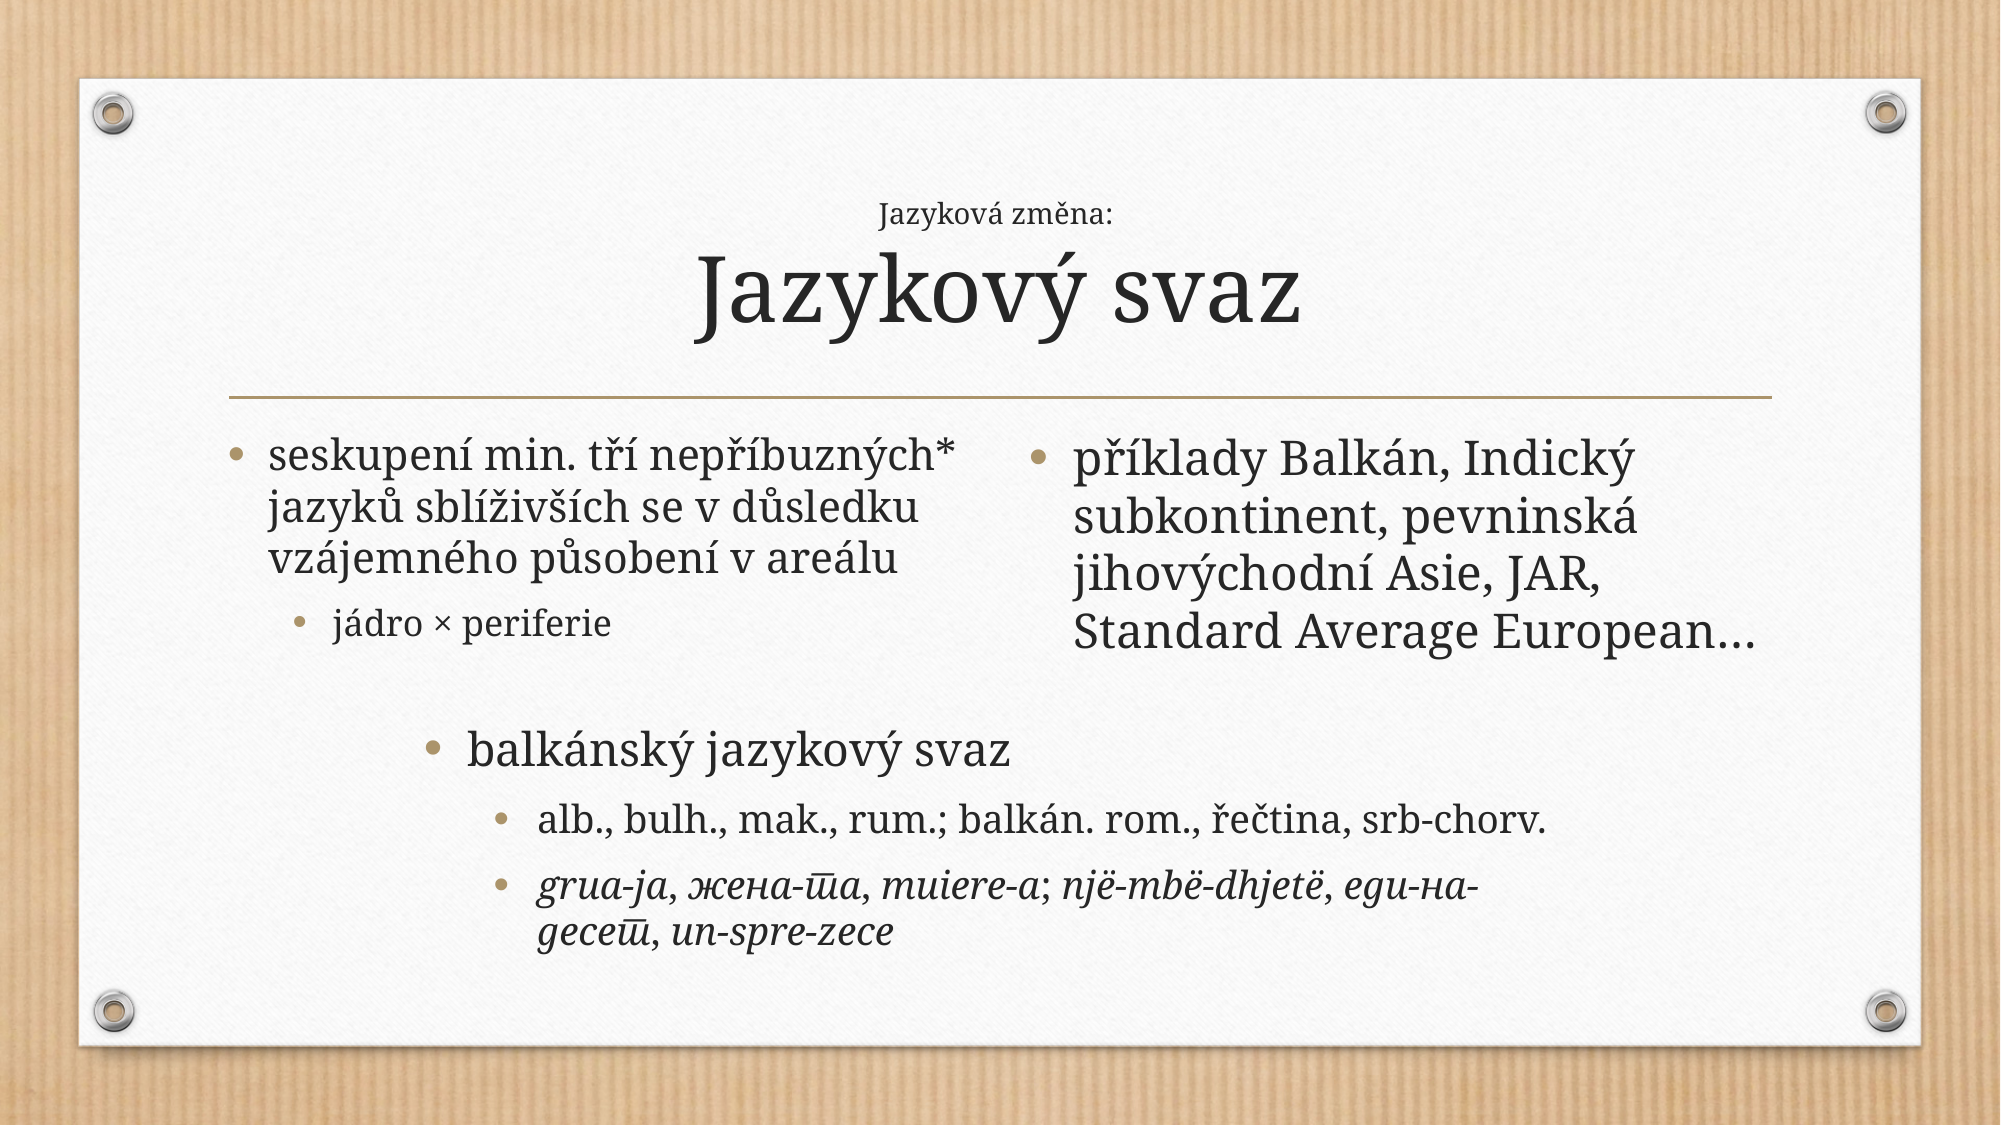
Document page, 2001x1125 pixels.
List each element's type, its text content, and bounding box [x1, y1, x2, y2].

picture [0, 0, 2001, 1125]
title Jazyková změna: Jazykový svaz [212, 161, 1788, 375]
text_box balkánský jazykový svaz alb., bulh., mak., rum.; balkán. rom., řečtina, srb-chorv. grua-ja, жена-та, muiere-a; një-mbë-dhjetë, еди-на-десет, un-spre-zece [408, 712, 1591, 1005]
list seskupení min. tří nepříbuzných* jazyků sblíživších se v důsledku vzájemného působení v areálu jádro × periferie [213, 420, 987, 713]
list příklady Balkán, Indický subkontinent, pevninská jihovýchodní Asie, JAR, Standard Average European… [1013, 420, 1788, 713]
